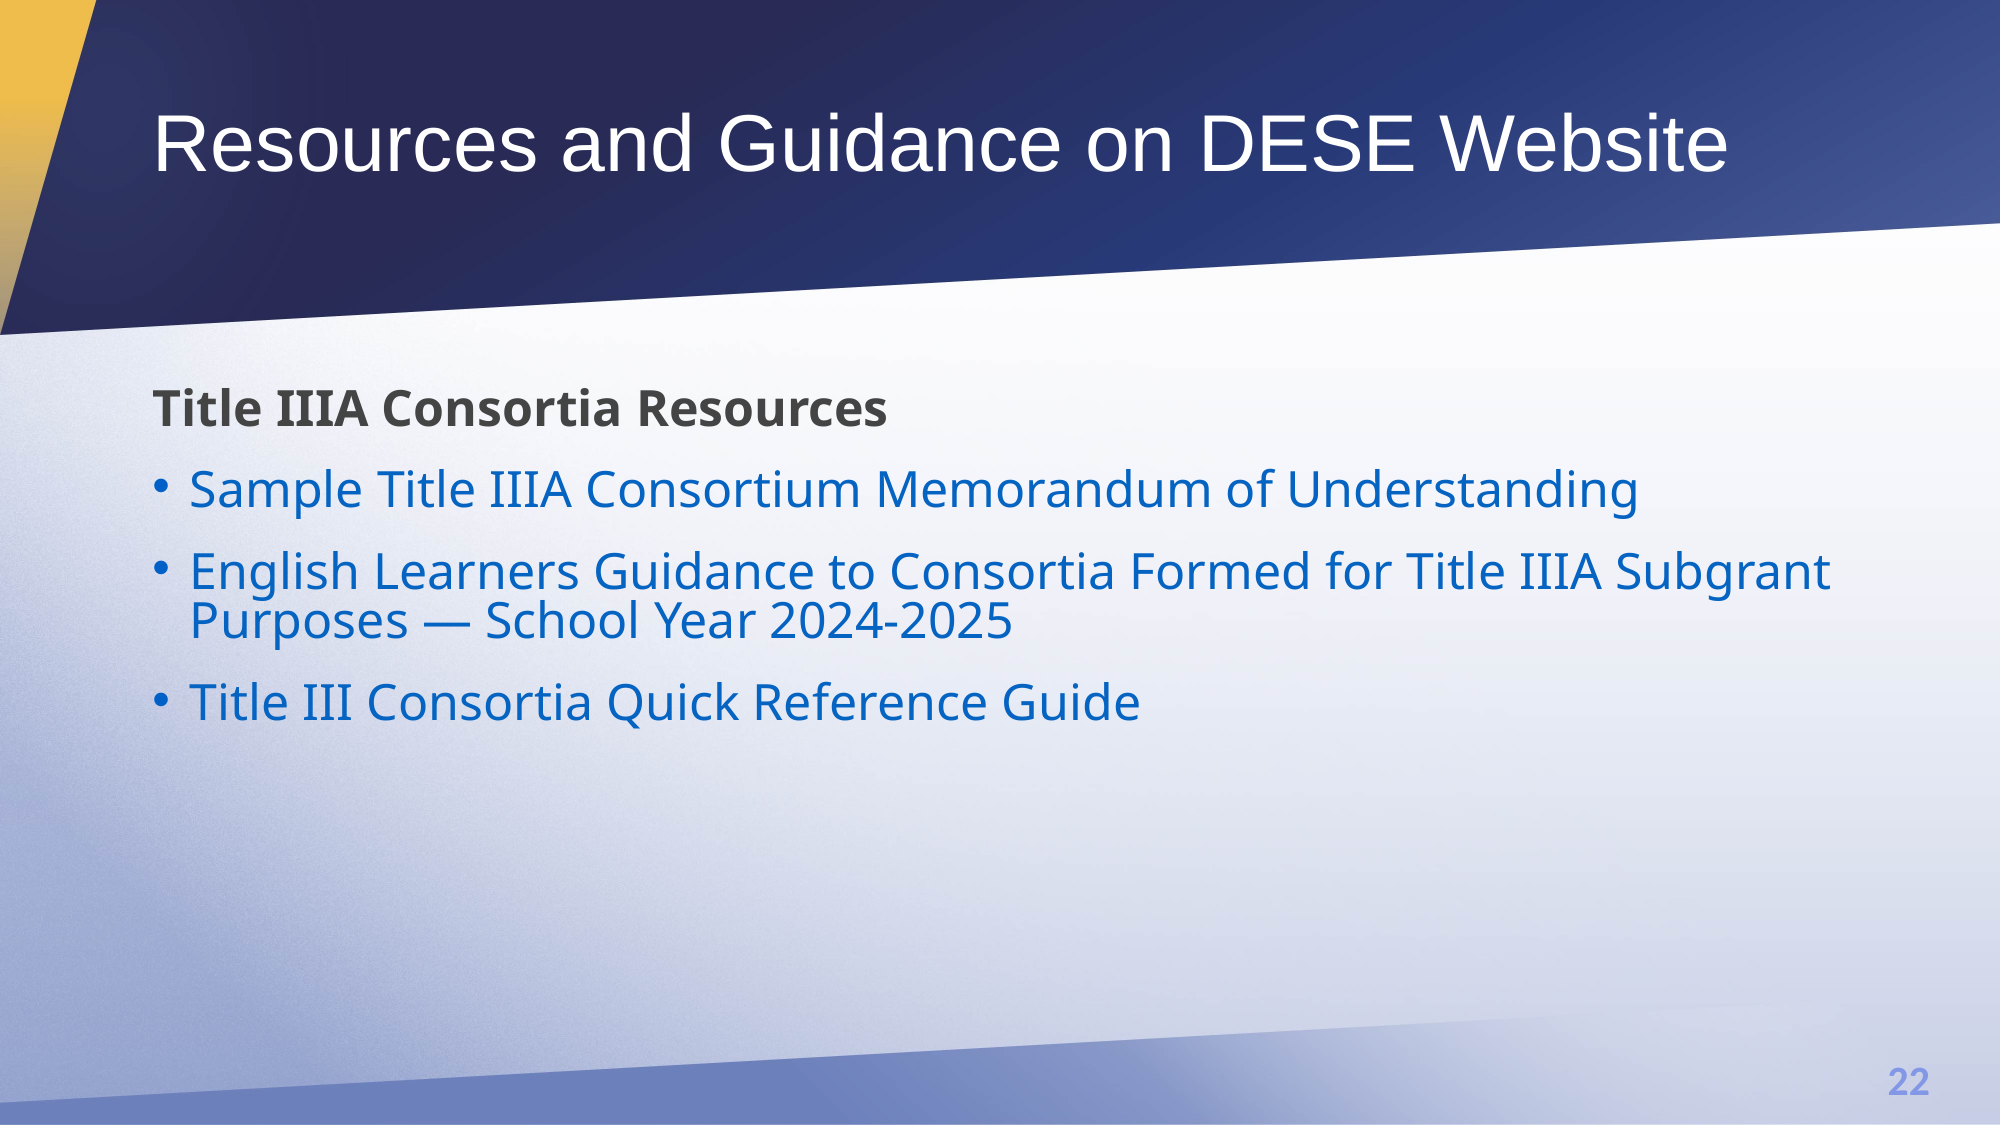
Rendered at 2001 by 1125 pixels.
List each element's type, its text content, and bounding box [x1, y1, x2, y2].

list Title IIIA Consortia Resources Sample Title IIIA Consortium Memorandum of Understanding English Learners Guidance to Consortia Formed for Title IIIA Subgrant Purposes — School Year 2024-2025 Title III Consortia Quick Reference Guide [137, 375, 1863, 1008]
title Resources and Guidance on DESE Website [137, 59, 1863, 231]
picture [0, 0, 2000, 1125]
